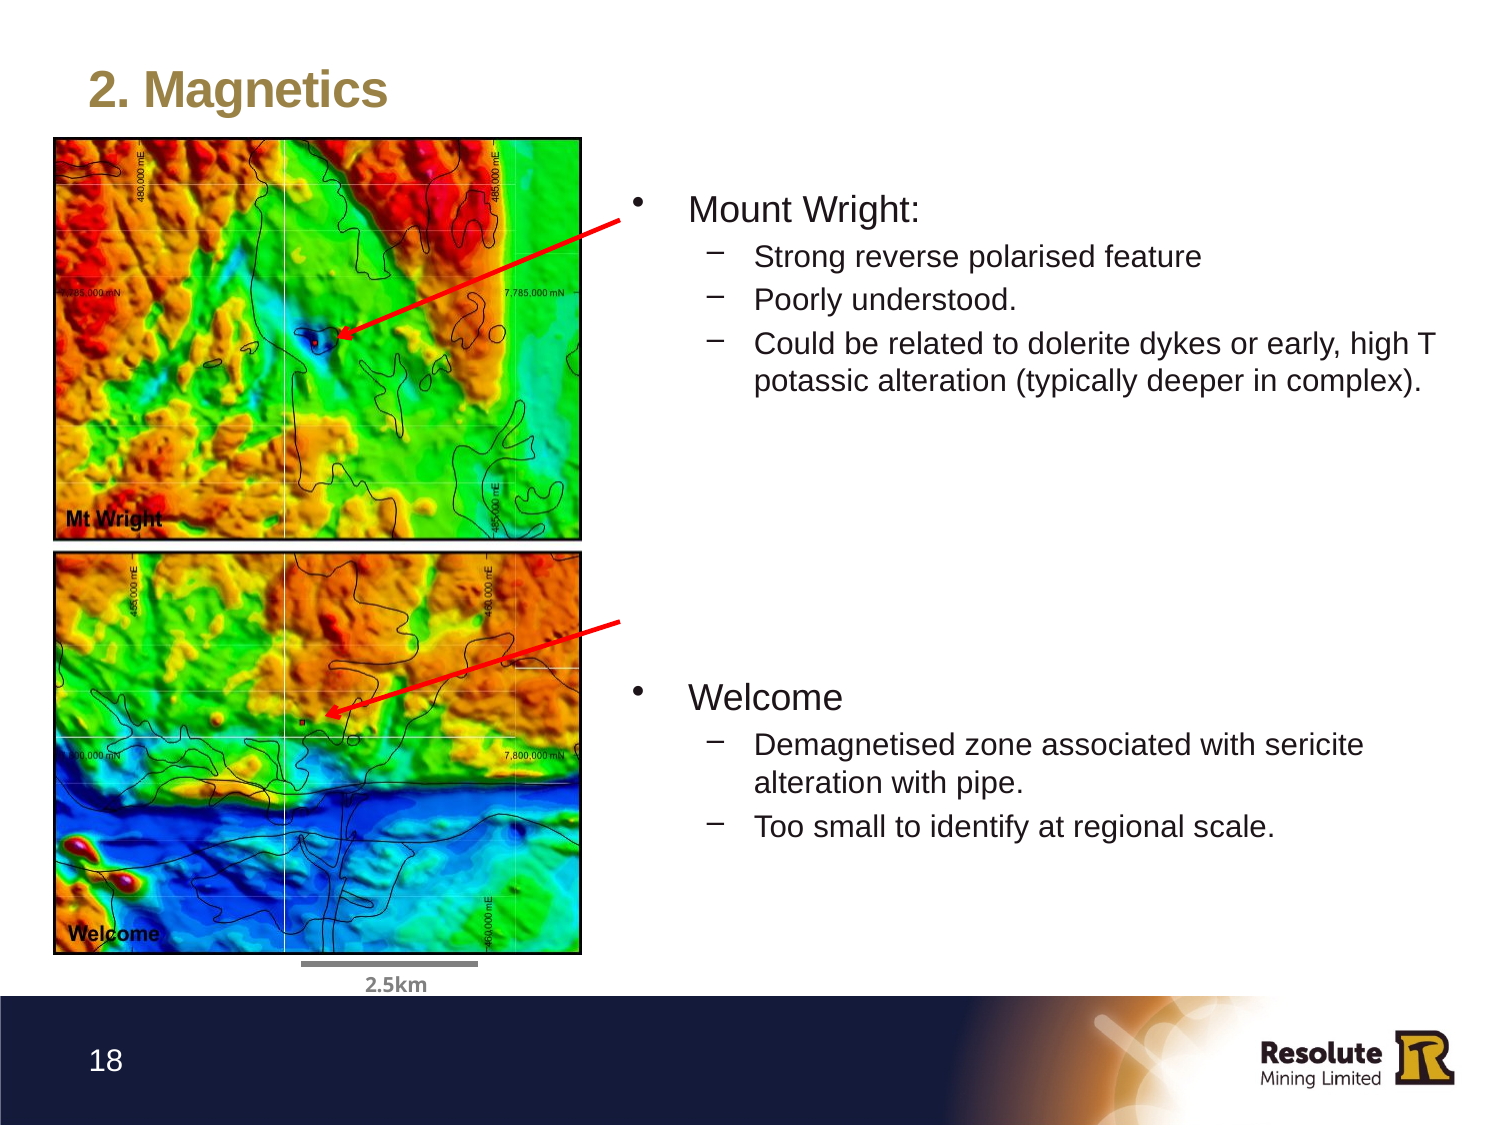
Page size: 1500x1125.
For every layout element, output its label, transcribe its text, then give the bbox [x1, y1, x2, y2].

picture [52, 136, 583, 955]
title 2. Magnetics [88, 65, 1364, 197]
slide_number 18 [88, 1017, 172, 1100]
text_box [336, 219, 621, 339]
picture [0, 996, 1500, 1125]
text_box 2.5km [350, 973, 443, 1004]
list Mount Wright: Strong reverse polarised feature Poorly understood. Could be related to dolerite dykes or early, high T potassic alteration (typically deeper in complex). Welcome Demagnetised zone associated with sericite alteration with pipe. Too small to identify at regional scale. [631, 184, 1471, 917]
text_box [324, 621, 621, 717]
